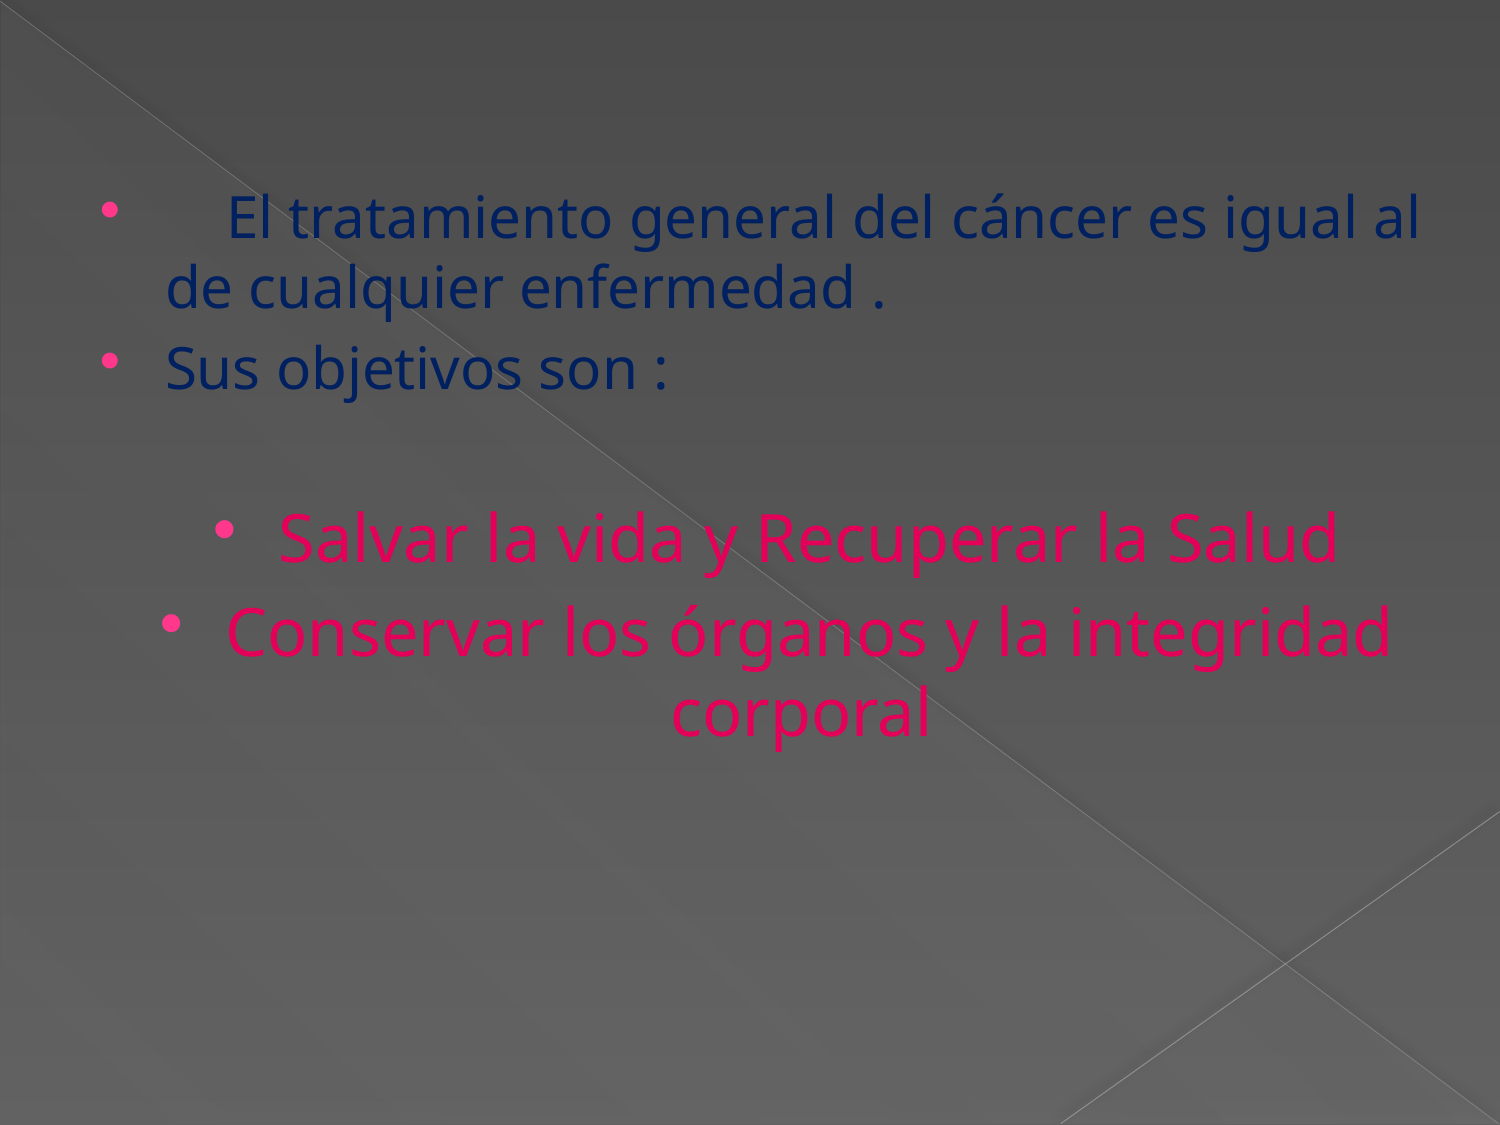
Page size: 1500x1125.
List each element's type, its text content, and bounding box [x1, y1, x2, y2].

list El tratamiento general del cáncer es igual al de cualquier enfermedad . Sus objetivos son : Salvar la vida y Recuperar la Salud Conservar los órganos y la integridad corporal [76, 172, 1471, 760]
